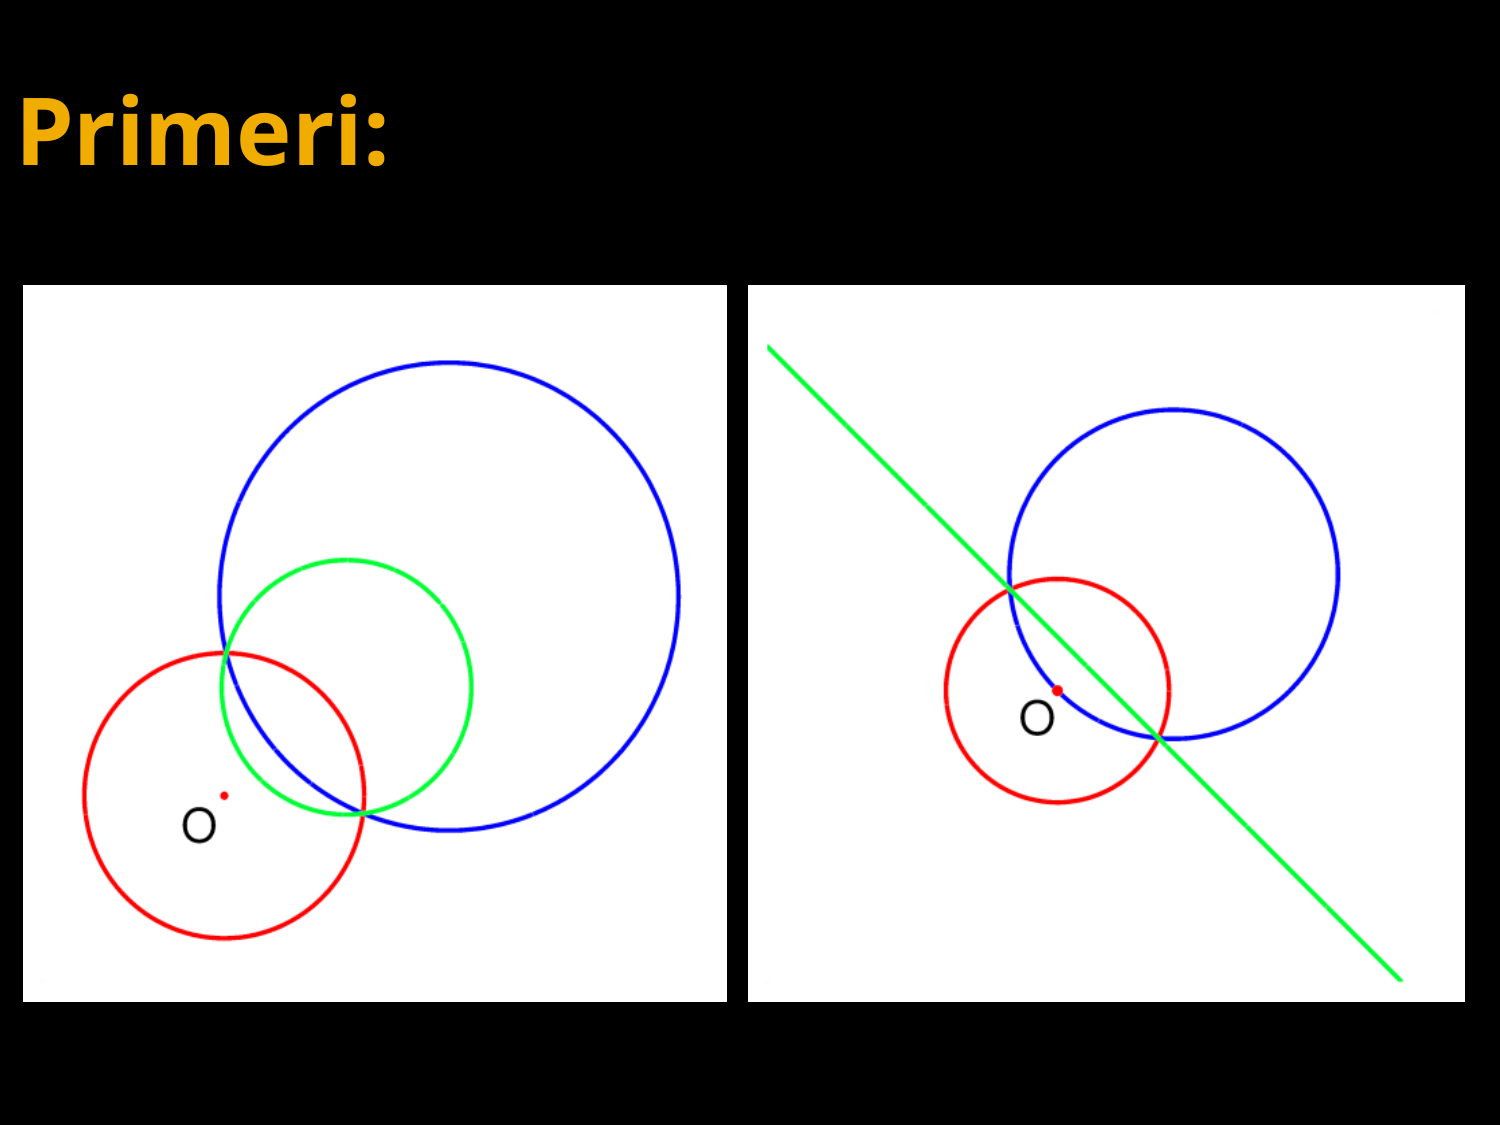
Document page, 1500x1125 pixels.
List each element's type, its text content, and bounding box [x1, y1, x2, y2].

picture [762, 299, 1450, 988]
title Primeri: [0, 25, 1350, 231]
picture [37, 299, 713, 988]
